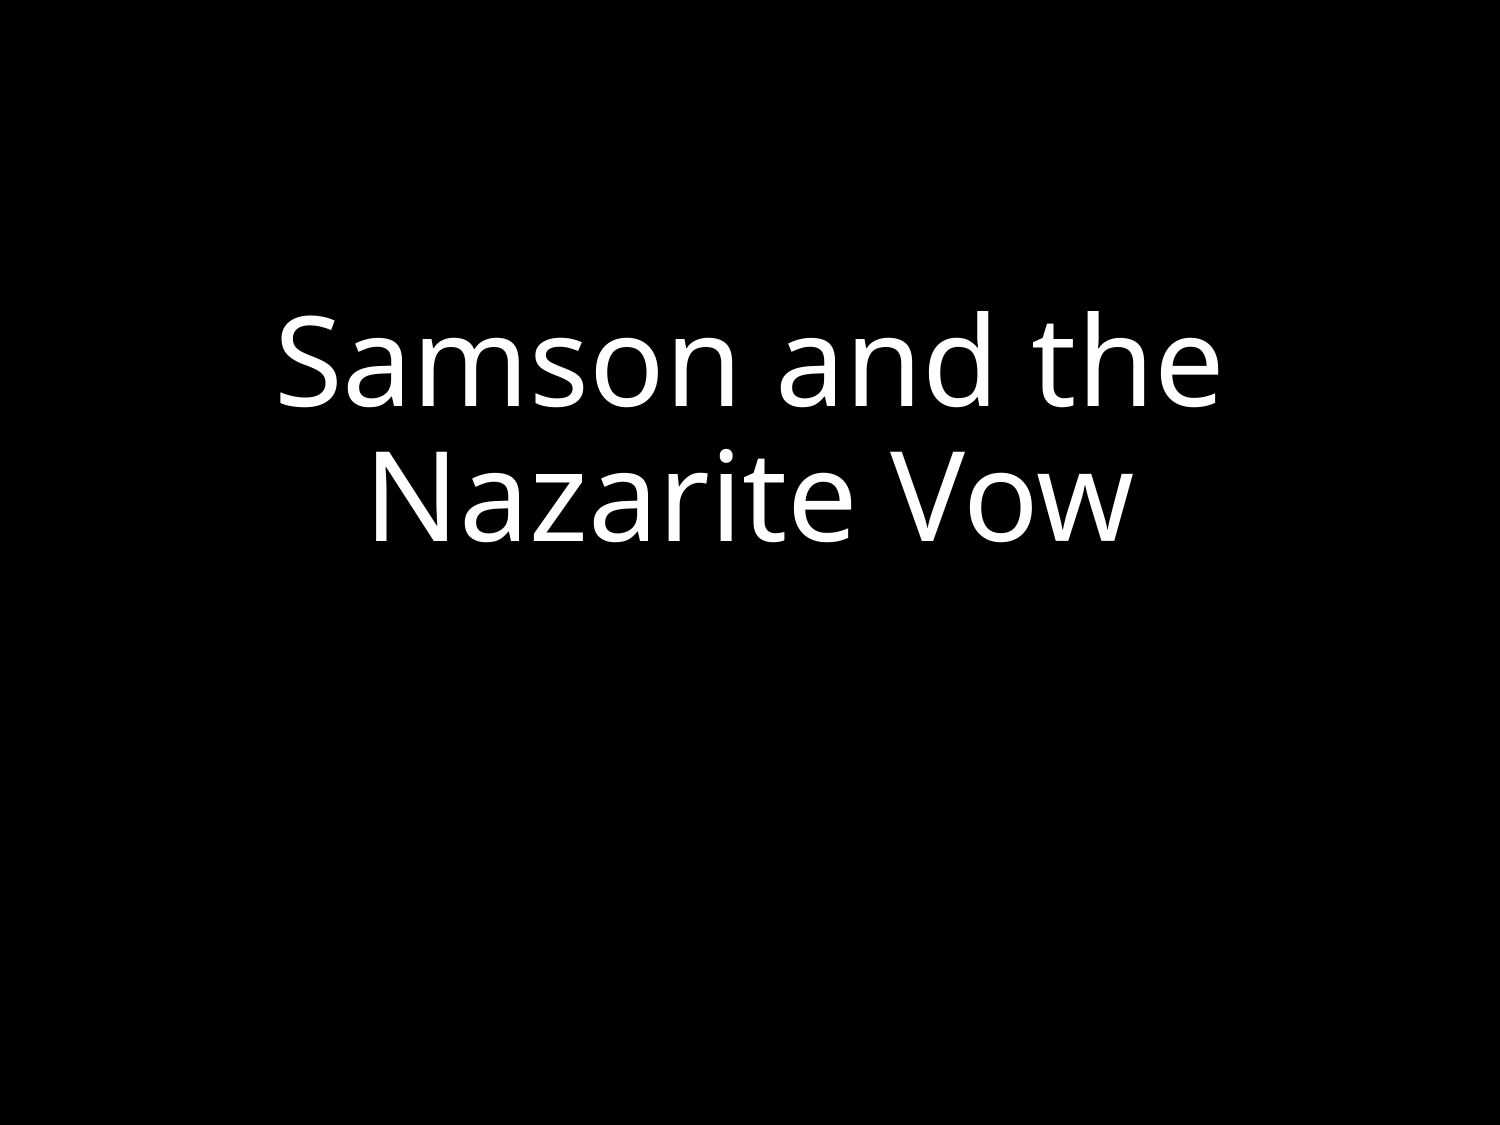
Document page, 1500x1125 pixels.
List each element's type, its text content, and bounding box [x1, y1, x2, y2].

title Samson and the Nazarite Vow [112, 184, 1388, 576]
